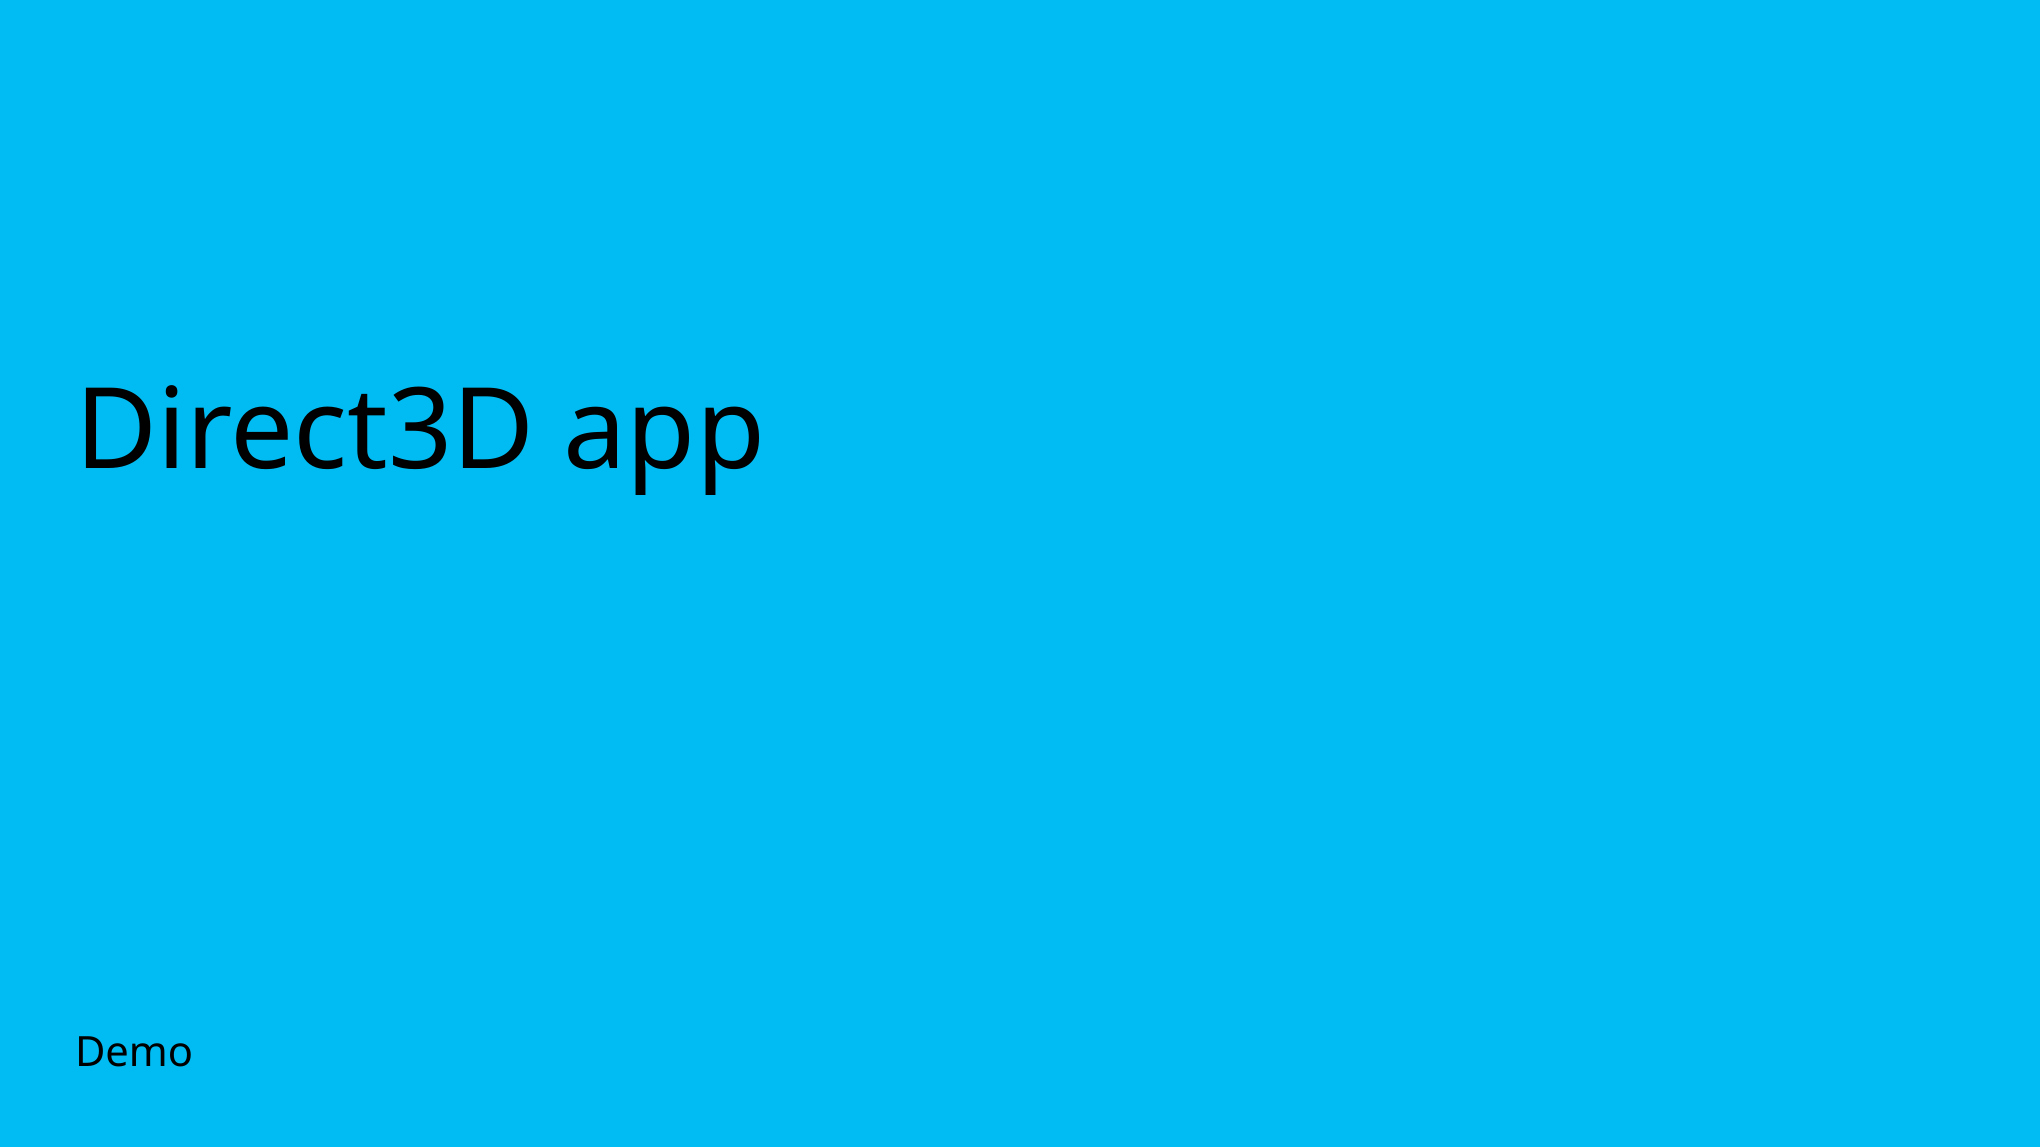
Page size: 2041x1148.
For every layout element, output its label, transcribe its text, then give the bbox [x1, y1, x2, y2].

title Direct3D app [45, 348, 1996, 499]
list Demo [45, 948, 1996, 1099]
